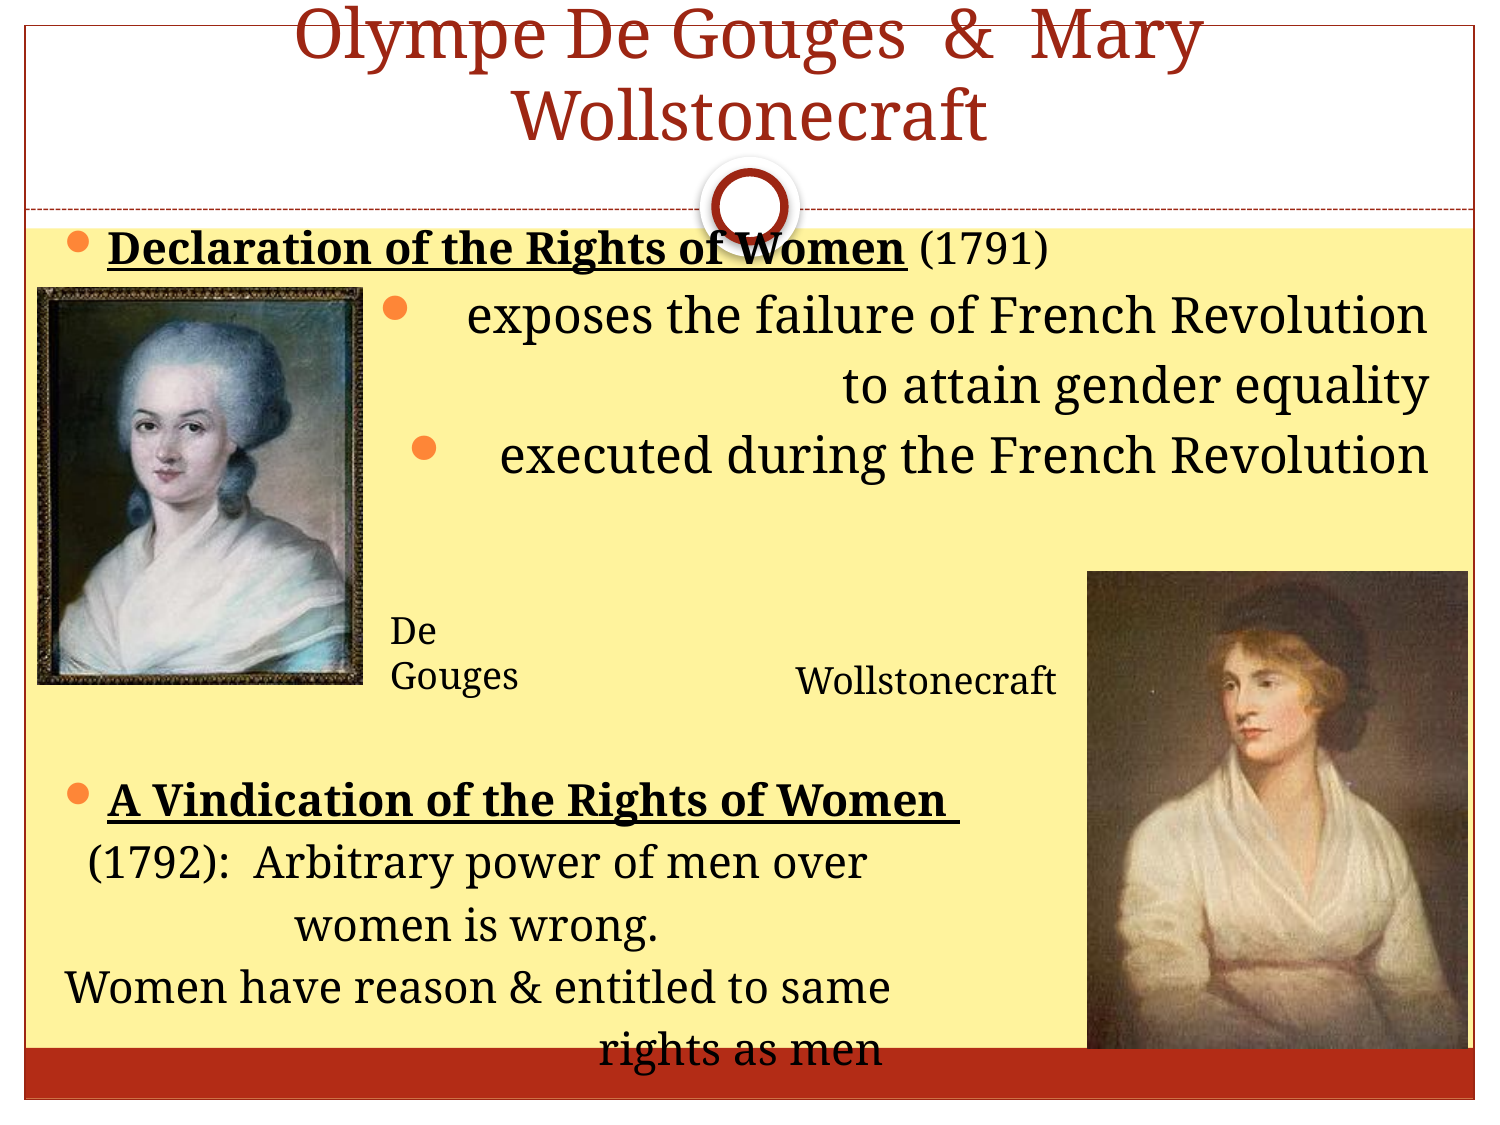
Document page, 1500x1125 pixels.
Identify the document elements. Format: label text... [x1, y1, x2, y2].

picture [37, 287, 363, 686]
picture [1087, 571, 1468, 1049]
text_box Wollstonecraft [780, 649, 1072, 710]
list Declaration of the Rights of Women (1791) exposes the failure of French Revolution to attain gender equality executed during the French Revolution A Vindication of the Rights of Women (1792): Arbitrary power of men over women is wrong. Women have reason & entitled to same rights as men [49, 212, 1445, 1088]
title Olympe De Gouges & Mary Wollstonecraft [49, 37, 1450, 162]
text_box De Gouges [374, 599, 585, 705]
